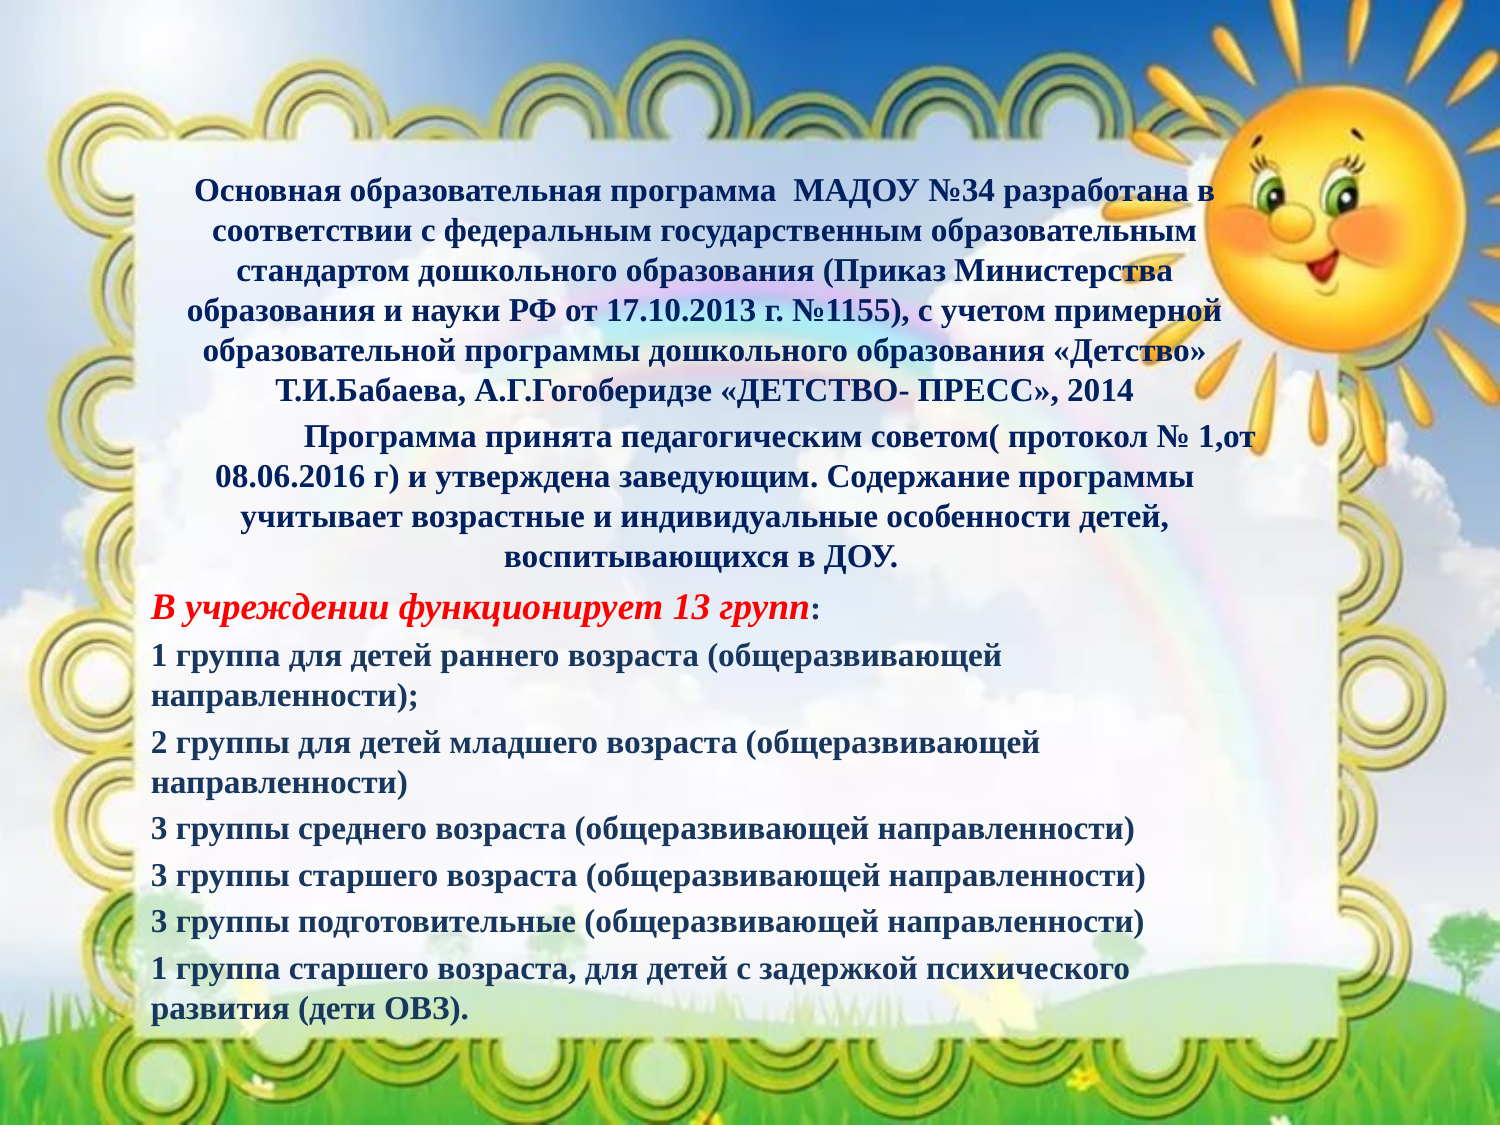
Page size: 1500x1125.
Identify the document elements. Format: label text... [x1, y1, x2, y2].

picture [0, 0, 1500, 1125]
subtitle Основная образовательная программа МАДОУ №34 разработана в соответствии с федеральным государственным образовательным стандартом дошкольного образования (Приказ Министерства образования и науки РФ от 17.10.2013 г. №1155), с учетом примерной образовательной программы дошкольного образования «Детство» Т.И.Бабаева, А.Г.Гогоберидзе «ДЕТСТВО- ПРЕСС», 2014 Программа принята педагогическим советом( протокол № 1,от 08.06.2016 г) и утверждена заведующим. Содержание программы учитывает возрастные и индивидуальные особенности детей, воспитывающихся в ДОУ. В учреждении функционирует 13 групп: 1 группа для детей раннего возраста (общеразвивающей направленности); 2 группы для детей младшего возраста (общеразвивающей направленности) 3 группы среднего возраста (общеразвивающей направленности) 3 группы старшего возраста (общеразвивающей направленности) 3 группы подготовительные (общеразвивающей направленности) 1 группа старшего возраста, для детей с задержкой психического развития (дети ОВЗ). [135, 160, 1275, 1059]
